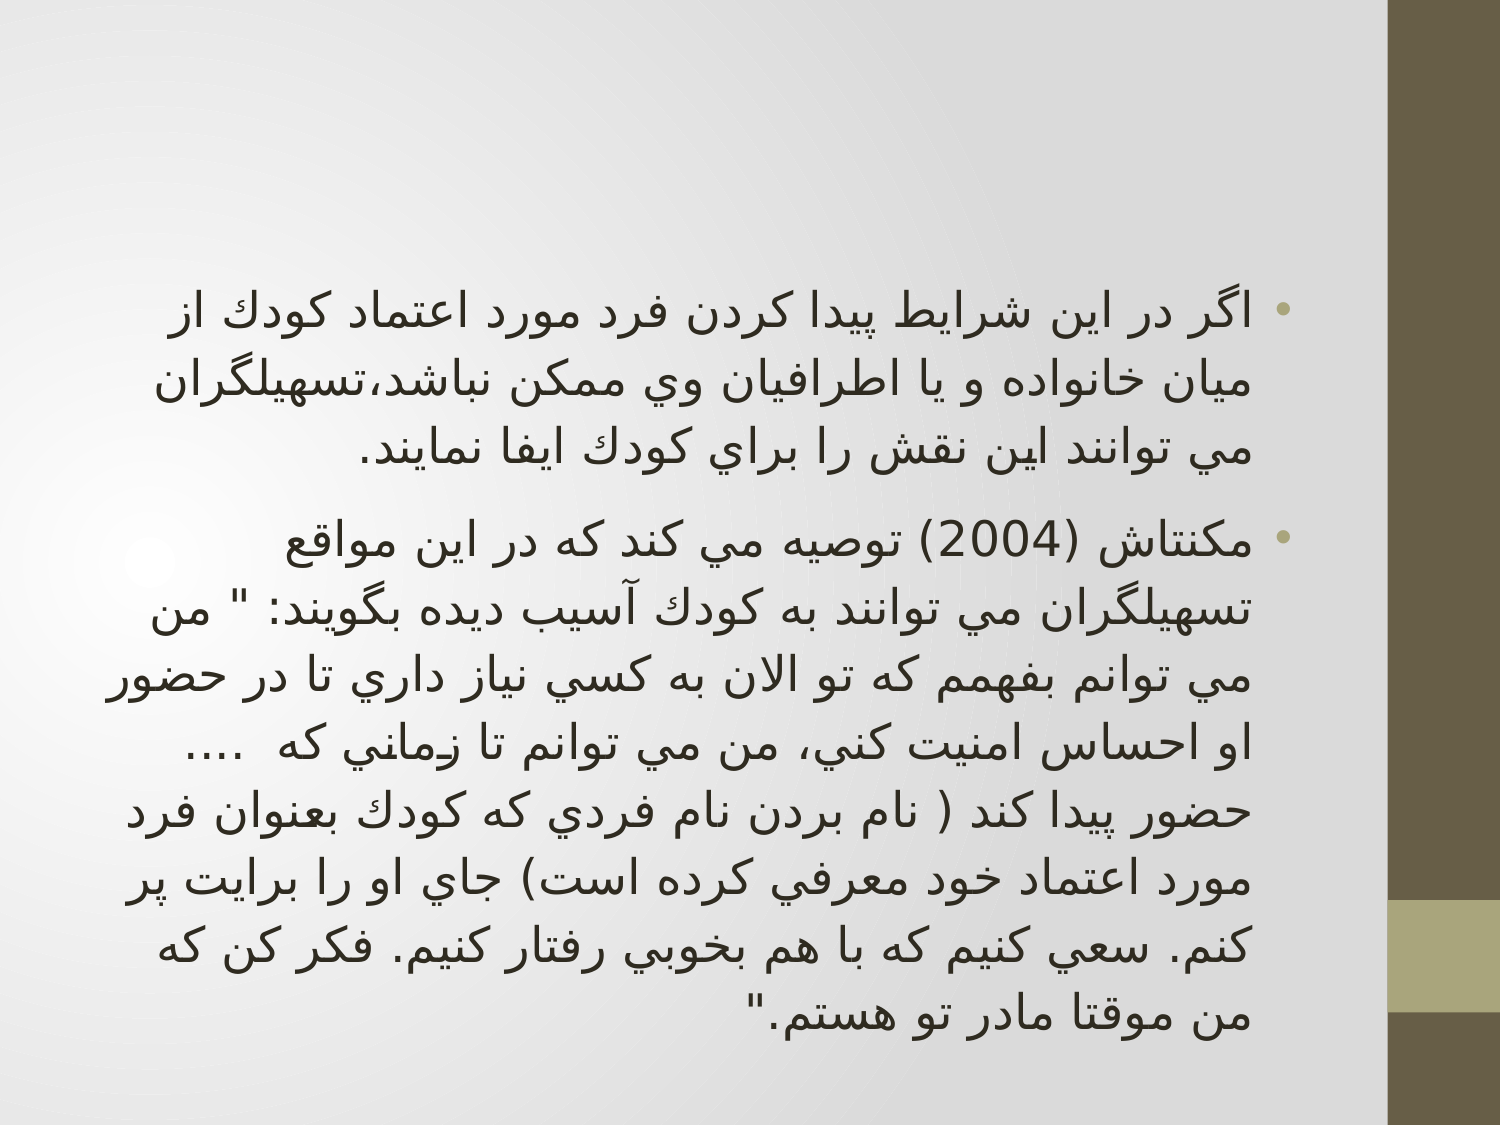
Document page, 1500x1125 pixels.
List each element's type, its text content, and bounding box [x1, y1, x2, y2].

list اگر در اين شرايط پيدا كردن فرد مورد اعتماد كودك از ميان خانواده و يا اطرافيان وي ممكن نباشد،‌تسهيلگران مي توانند اين نقش را براي كودك ايفا نمايند. مكنتاش (2004) توصيه مي كند كه در اين مواقع تسهيلگران مي توانند به كودك آسيب ديده بگويند: " من مي توانم بفهمم كه تو الان به كسي نياز داري تا در حضور او احساس امنيت كني،‌ من مي توانم تا زماني كه .... حضور پيدا كند ( نام بردن نام فردي كه كودك بعنوان فرد مورد اعتماد خود معرفي كرده است) جاي او را برايت پر كنم. سعي كنيم كه با هم بخوبي رفتار كنيم. فكر كن كه من موقتا مادر تو هستم." [75, 262, 1325, 1050]
